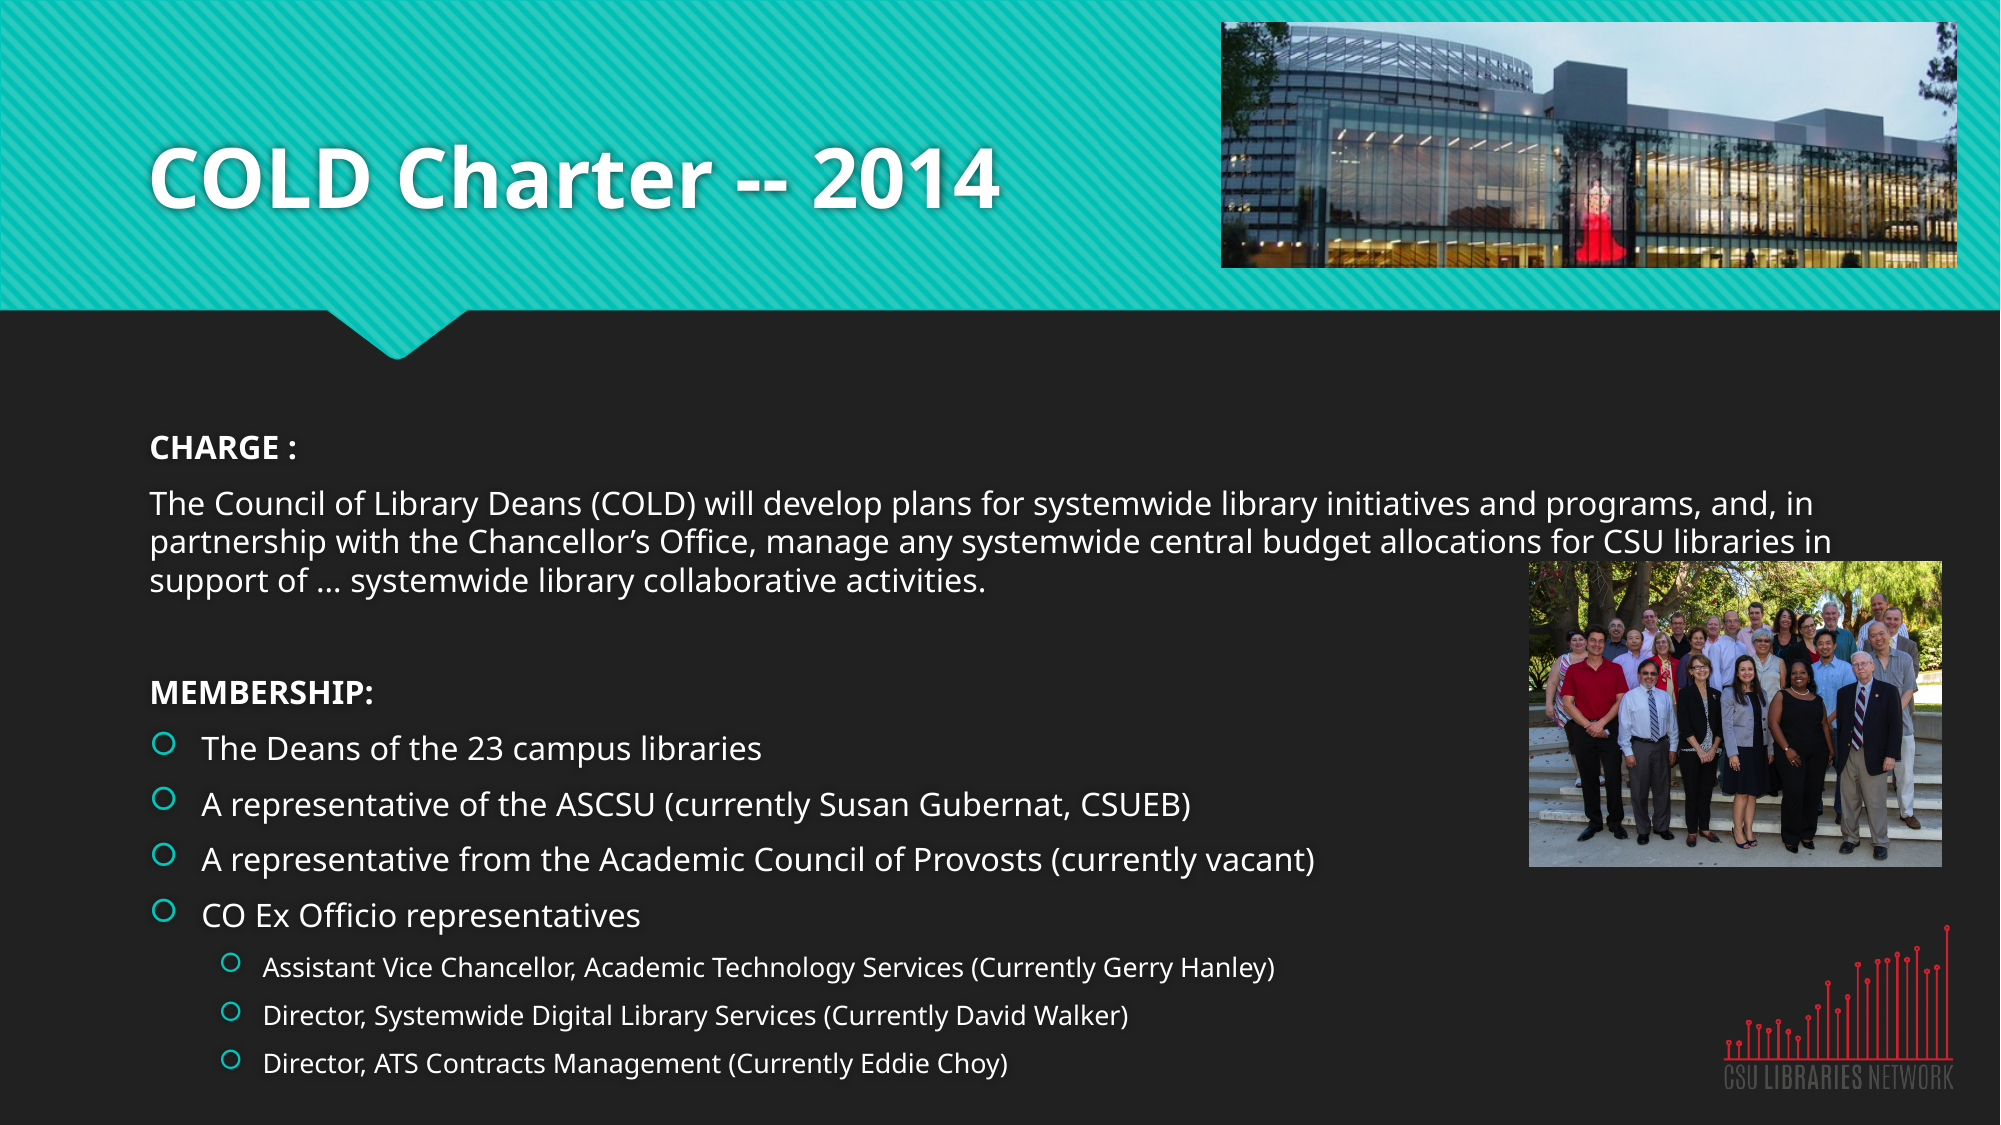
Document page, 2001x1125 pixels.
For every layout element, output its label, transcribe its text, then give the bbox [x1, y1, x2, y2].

title COLD Charter -- 2014 [132, 73, 1221, 233]
picture [1529, 561, 1943, 867]
picture [1221, 22, 1957, 268]
picture [1719, 920, 1957, 1094]
list CHARGE : The Council of Library Deans (COLD) will develop plans for systemwide library initiatives and programs, and, in partnership with the Chancellor’s Office, manage any systemwide central budget allocations for CSU libraries in support of … systemwide library collaborative activities. MEMBERSHIP: The Deans of the 23 campus libraries A representative of the ASCSU (currently Susan Gubernat, CSUEB) A representative from the Academic Council of Provosts (currently vacant) CO Ex Officio representatives Assistant Vice Chancellor, Academic Technology Services (Currently Gerry Hanley) Director, Systemwide Digital Library Services (Currently David Walker) Director, ATS Contracts Management (Currently Eddie Choy) [134, 419, 1866, 1094]
